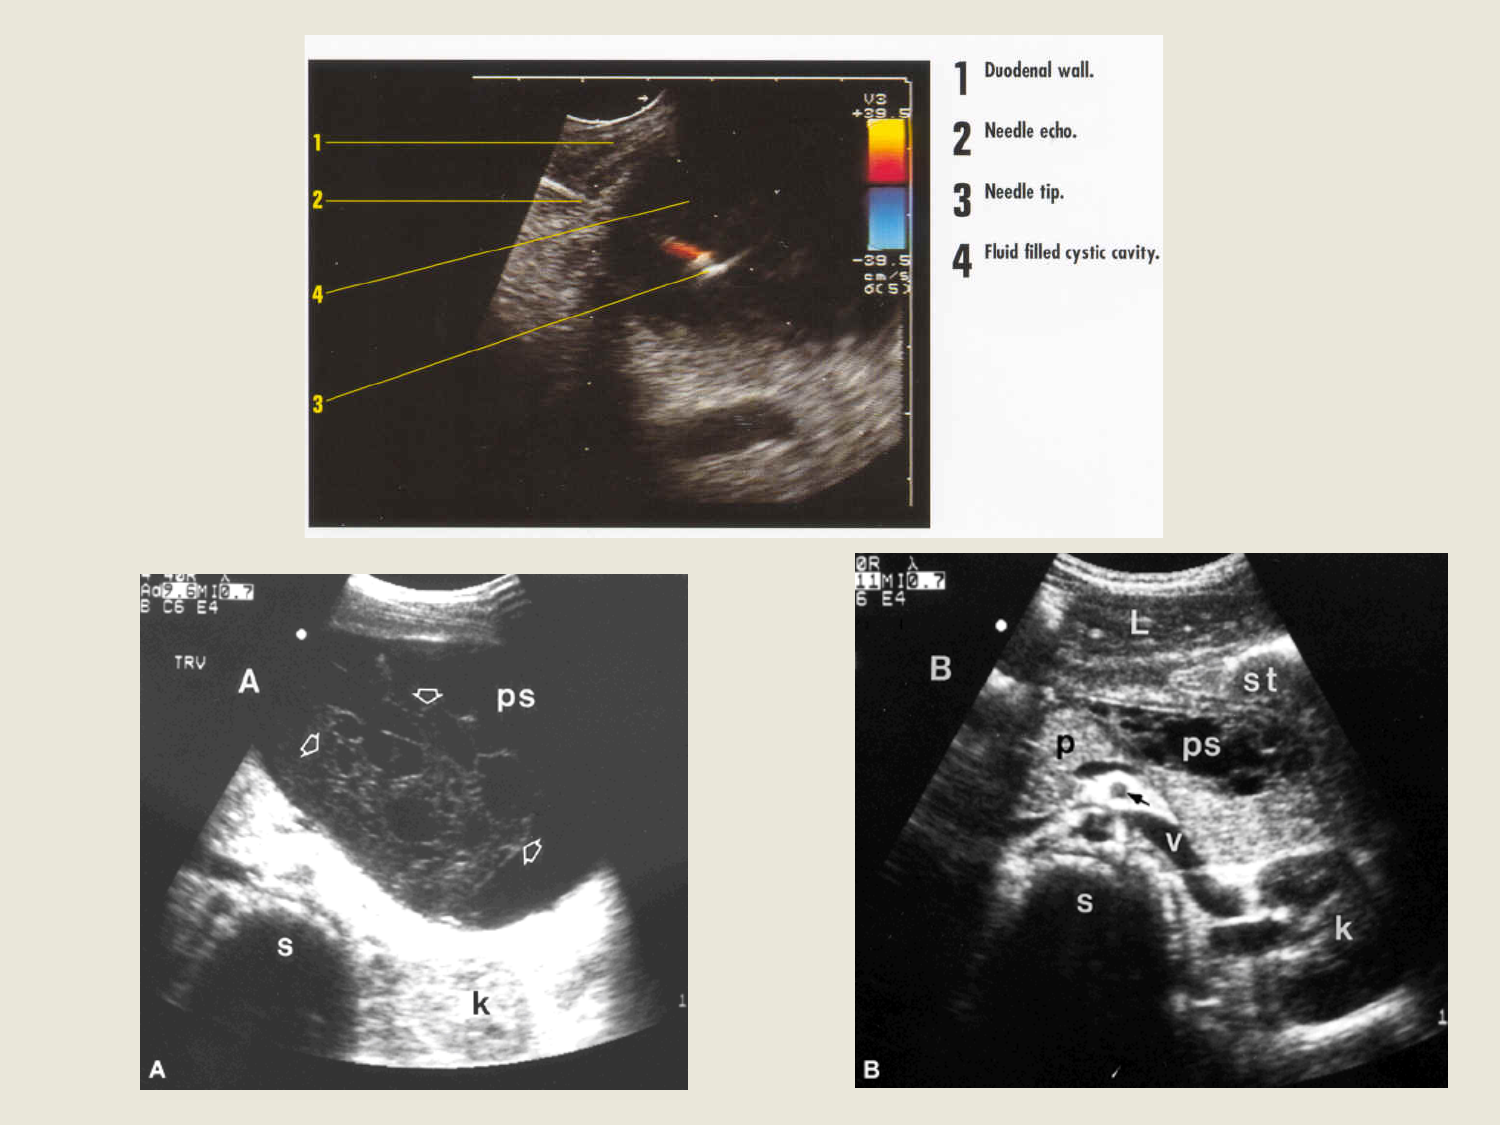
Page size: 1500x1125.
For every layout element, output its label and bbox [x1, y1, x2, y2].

picture [140, 573, 688, 1091]
picture [855, 553, 1449, 1088]
picture [304, 34, 1164, 538]
